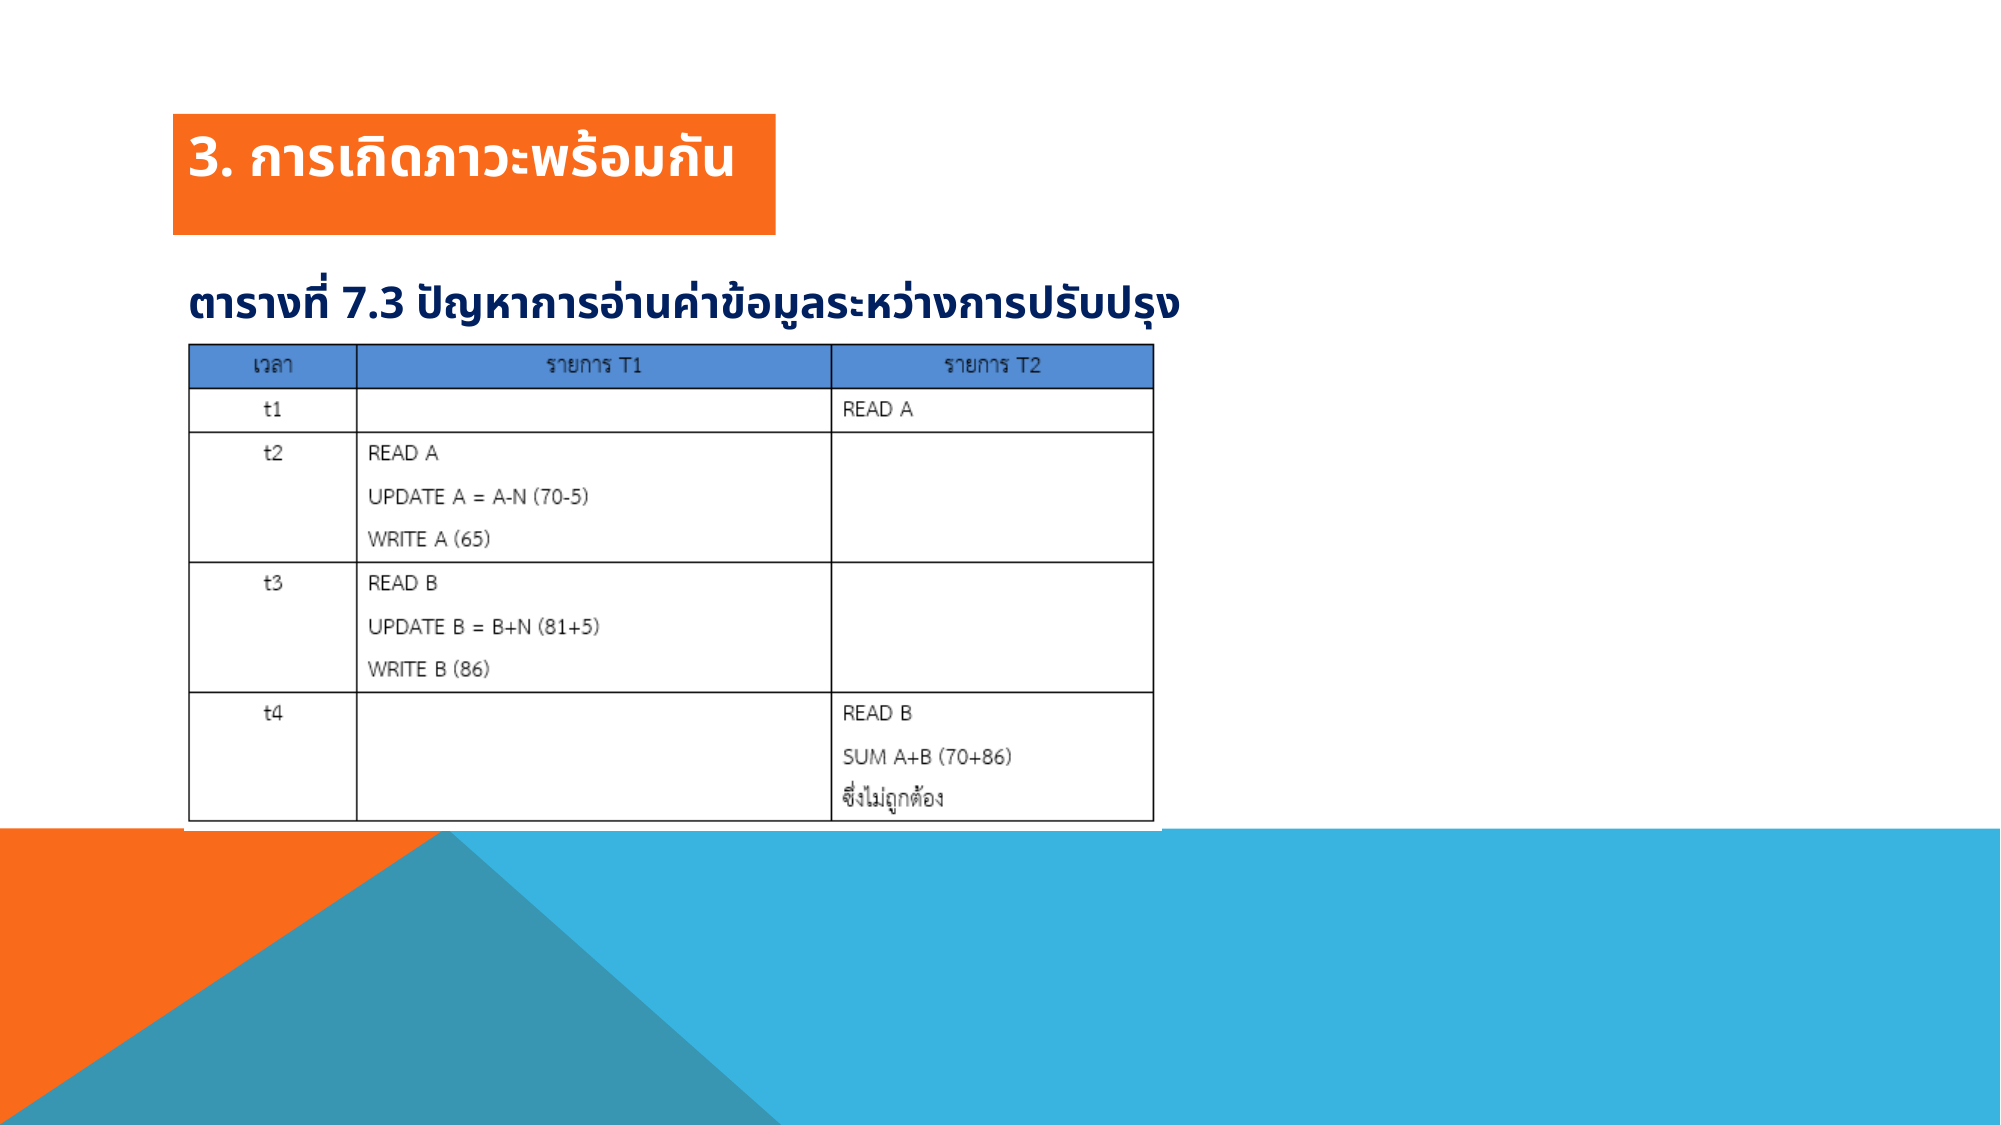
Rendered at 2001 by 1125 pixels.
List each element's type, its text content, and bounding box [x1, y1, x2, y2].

list 3. การเกิดภาวะพร้อมกัน [173, 113, 776, 235]
picture [184, 337, 1162, 831]
text_box ตารางที่ 7.3 ปัญหาการอ่านค่าข้อมูลระหว่างการปรับปรุง [173, 267, 1248, 362]
